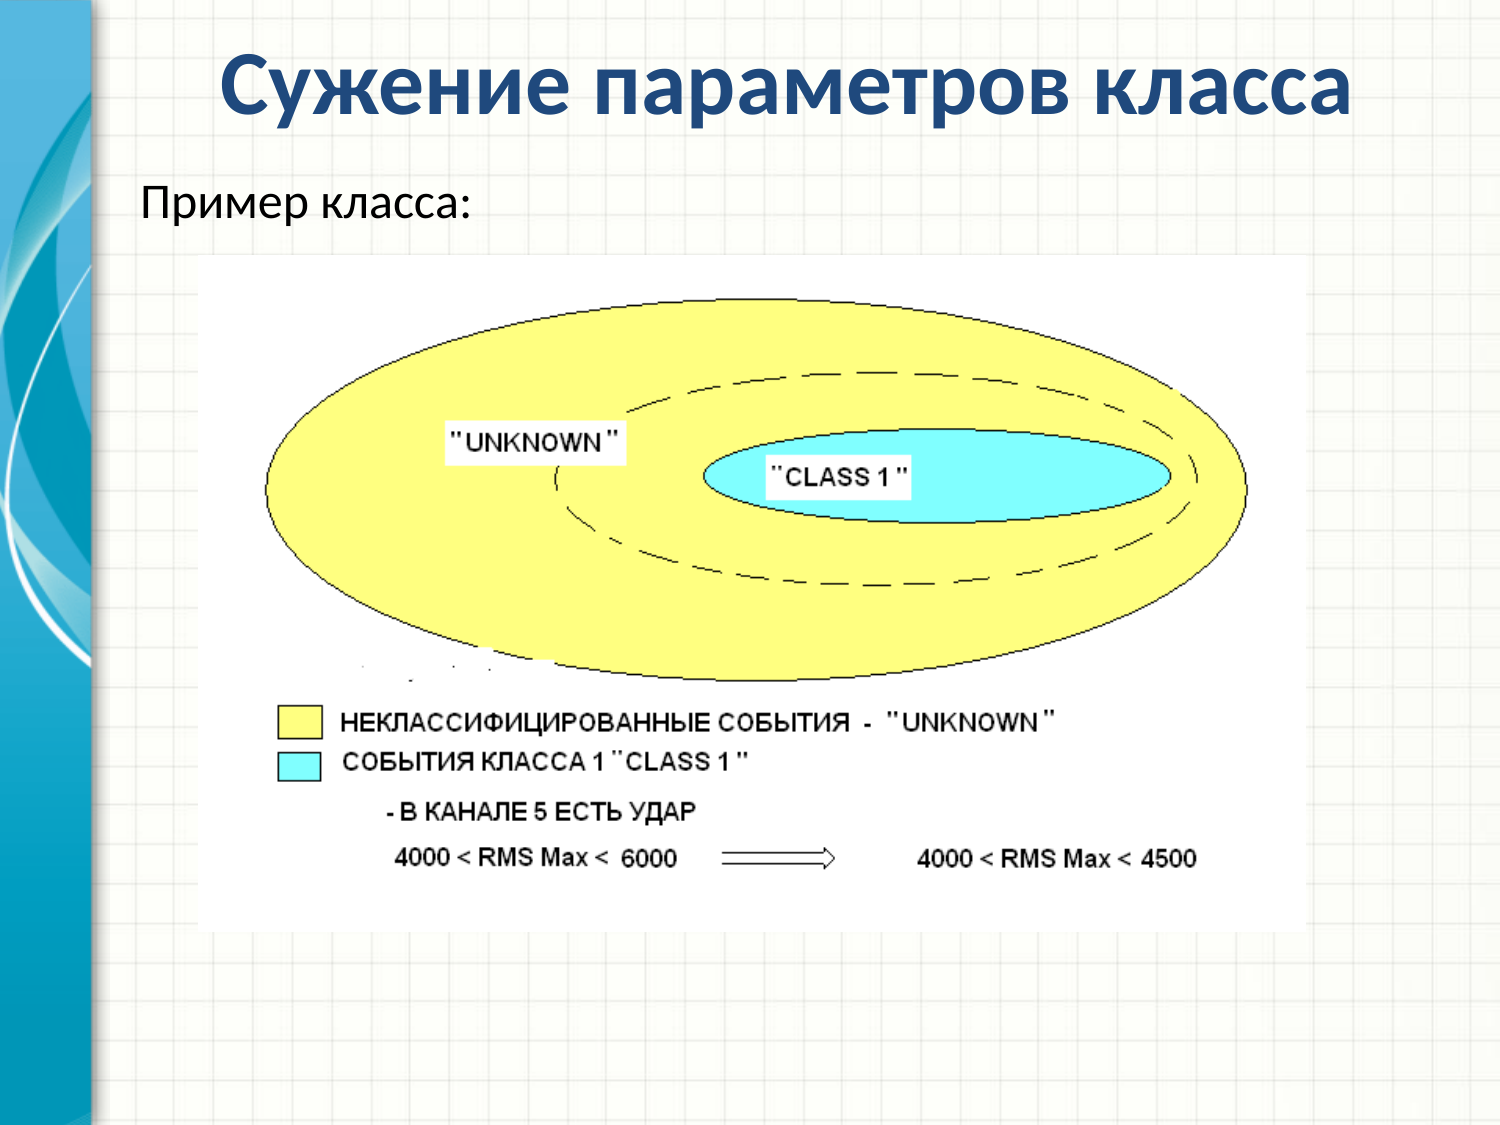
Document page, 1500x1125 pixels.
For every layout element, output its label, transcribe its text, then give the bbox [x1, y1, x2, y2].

list Пример класса: Имя класса: КЛАСС 1 Номер канала: 5 4000 < RMS Max < 6000 [125, 160, 1450, 1047]
picture [0, 0, 1500, 1125]
title Сужение параметров класса [125, 7, 1450, 149]
